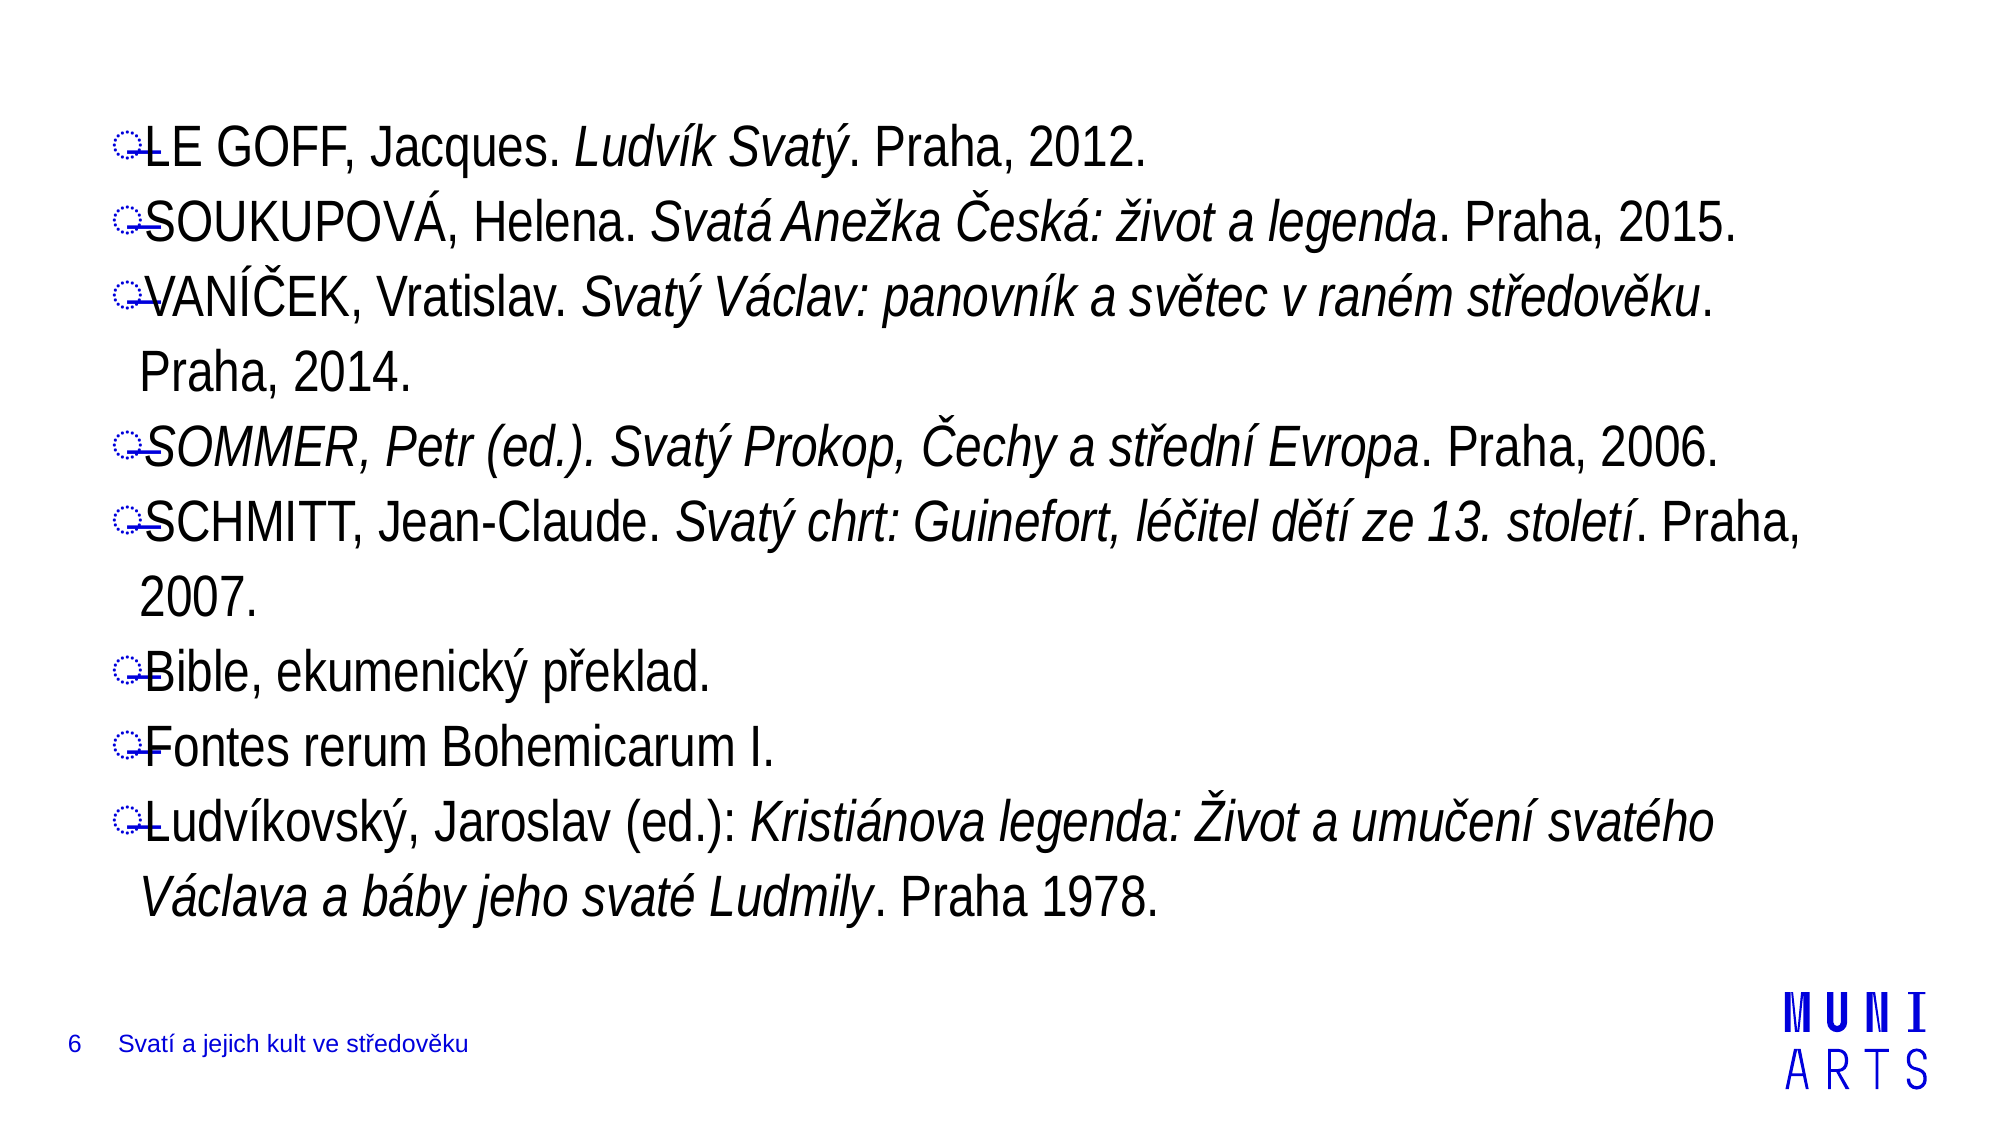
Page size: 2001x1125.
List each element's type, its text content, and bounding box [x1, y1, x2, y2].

footer Svatí a jejich kult ve středověku [118, 1021, 1418, 1063]
slide_number 6 [67, 1021, 110, 1063]
list LE GOFF, Jacques. Ludvík Svatý. Praha, 2012. SOUKUPOVÁ, Helena. Svatá Anežka Česká: život a legenda. Praha, 2015. VANÍČEK, Vratislav. Svatý Václav: panovník a světec v raném středověku. Praha, 2014. SOMMER, Petr (ed.). Svatý Prokop, Čechy a střední Evropa. Praha, 2006. SCHMITT, Jean-Claude. Svatý chrt: Guinefort, léčitel dětí ze 13. století. Praha, 2007. Bible, ekumenický překlad. Fontes rerum Bohemicarum I. Ludvíkovský, Jaroslav (ed.): Kristiánova legenda: Život a umučení svatého Václava a báby jeho svaté Ludmily. Praha 1978. [98, 102, 1863, 898]
